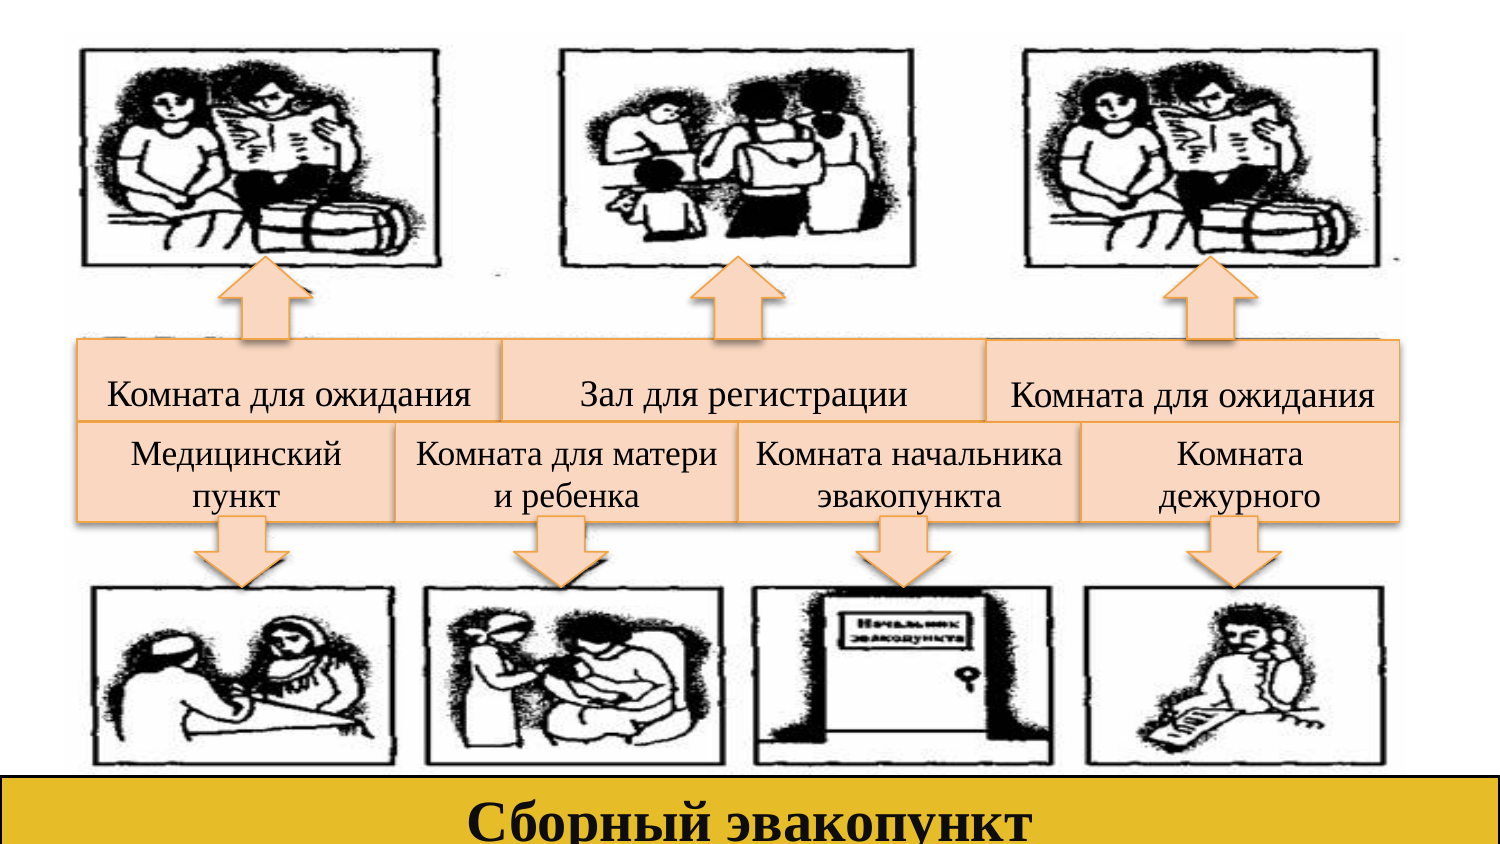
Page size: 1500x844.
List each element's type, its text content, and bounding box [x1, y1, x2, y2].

text_box Сборный эвакопункт [0, 775, 1500, 844]
picture [64, 31, 1412, 777]
